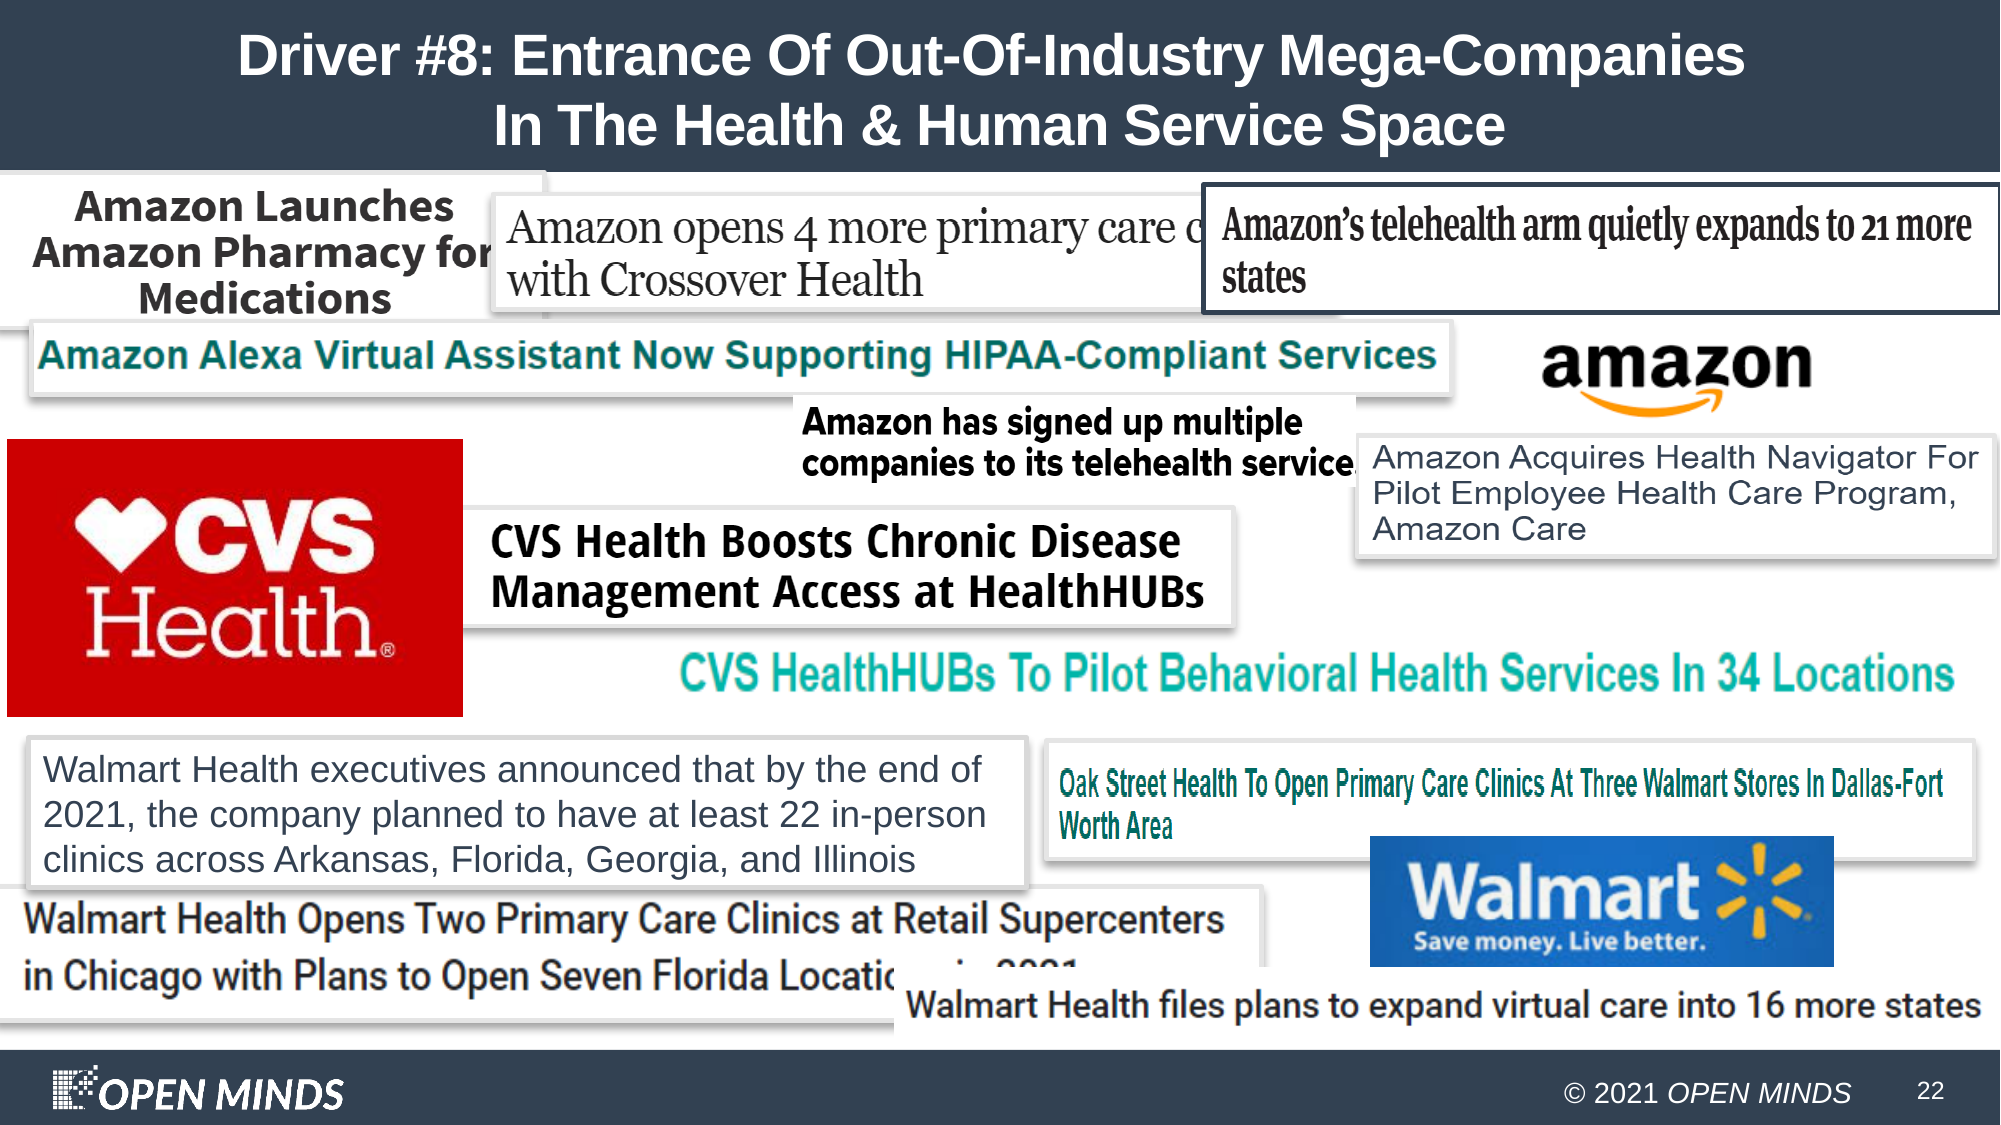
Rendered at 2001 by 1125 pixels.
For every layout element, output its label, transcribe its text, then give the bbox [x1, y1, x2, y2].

slide_number 22 [1901, 1059, 2000, 1120]
title Driver #8: Entrance Of Out-Of-Industry Mega-Companies In The Health & Human Service Space [98, 15, 1902, 159]
text_box Walmart Health executives announced that by the end of 2021, the company planned to have at least 22 in-person clinics across Arkansas, Florida, Georgia, and Illinois [28, 737, 1027, 885]
picture [53, 1065, 344, 1110]
picture [793, 395, 1356, 488]
picture [7, 439, 1973, 722]
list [1048, 742, 1973, 858]
picture [0, 174, 1999, 555]
picture [0, 835, 2000, 1042]
